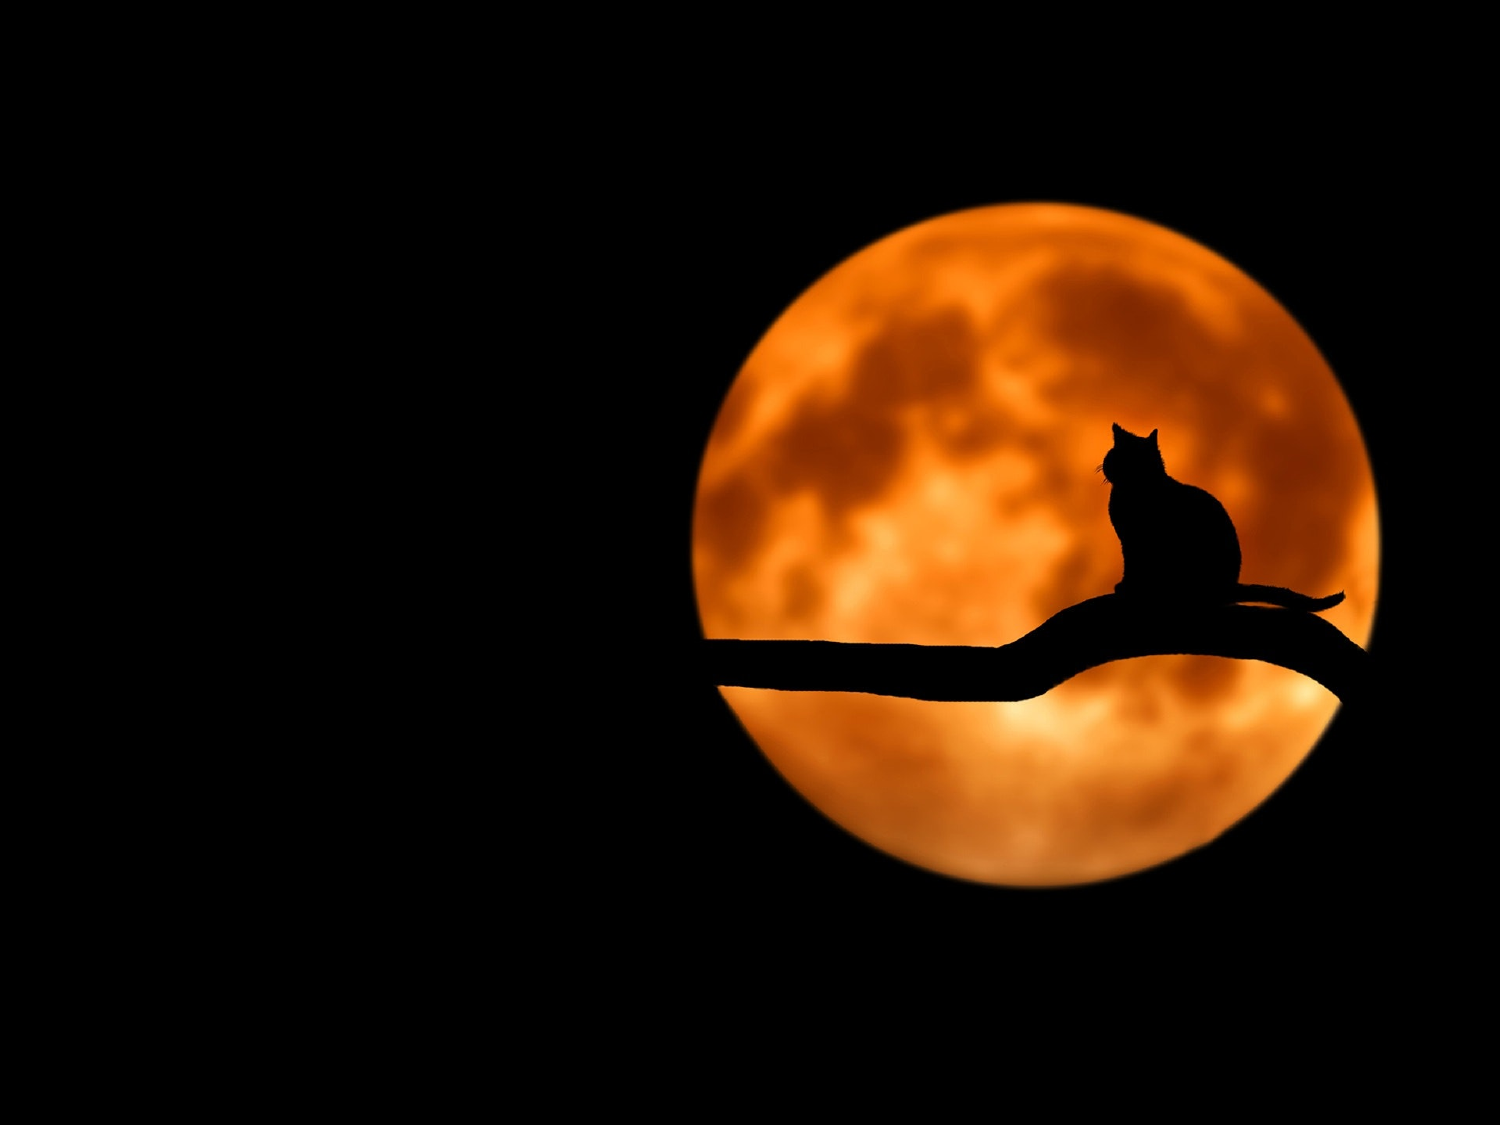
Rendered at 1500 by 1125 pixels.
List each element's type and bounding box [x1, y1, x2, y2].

picture [0, 48, 1500, 1051]
